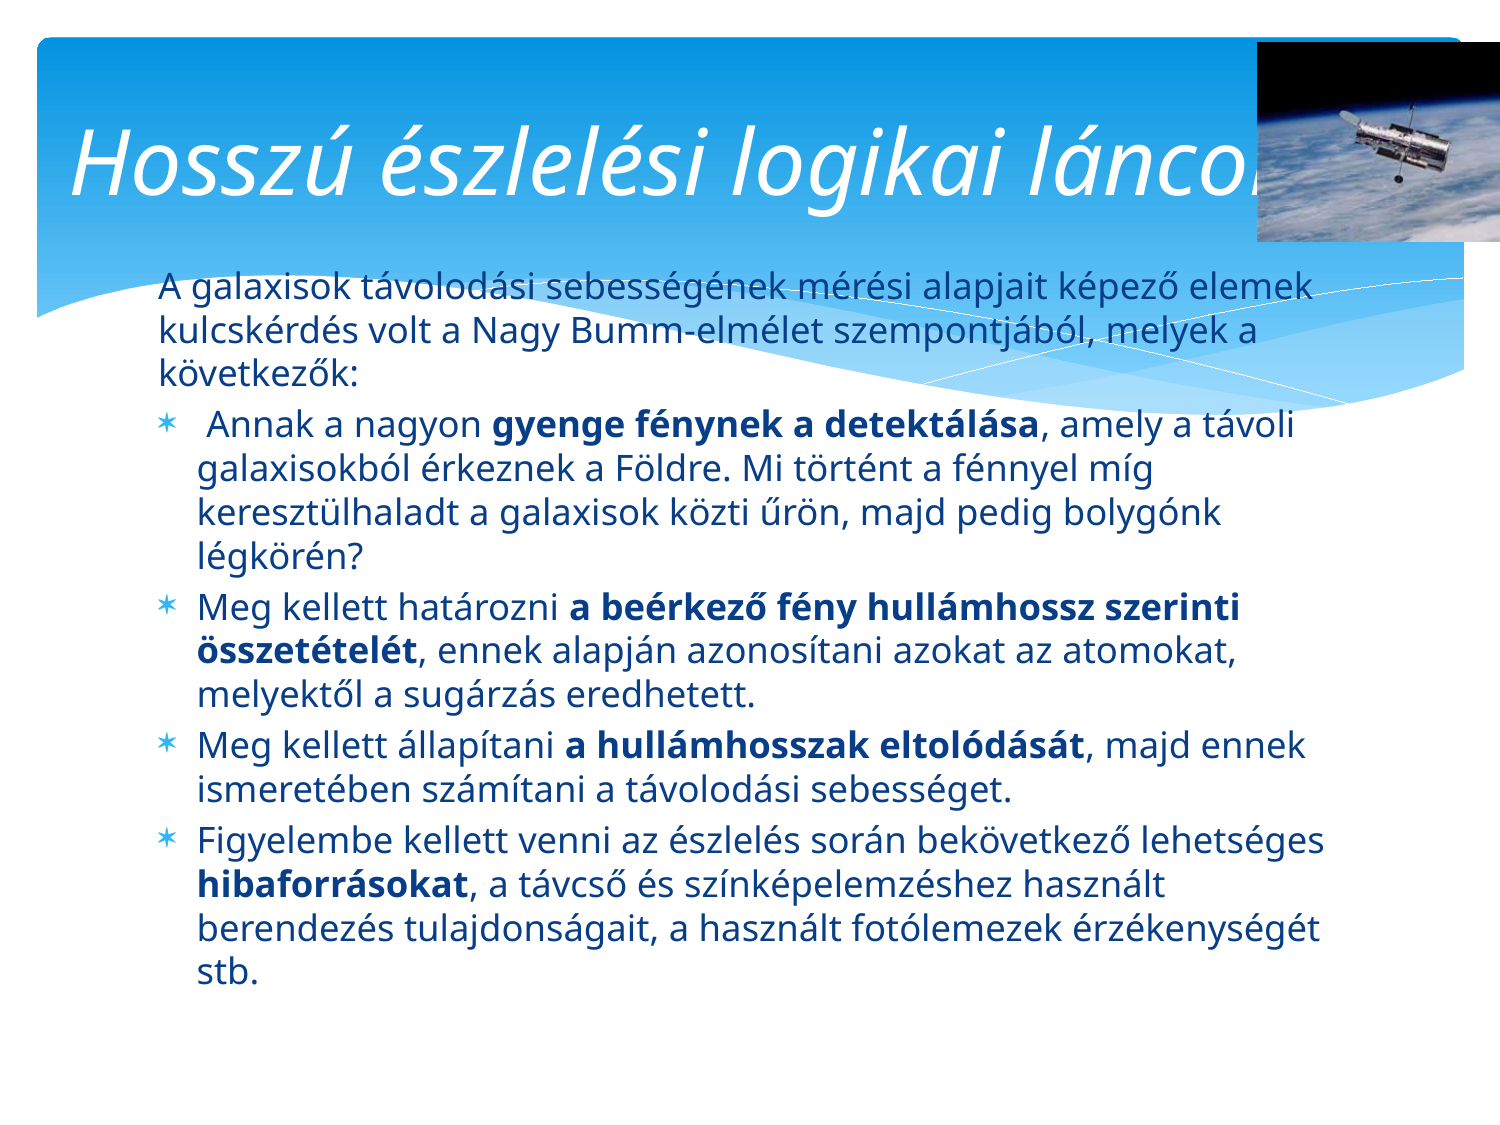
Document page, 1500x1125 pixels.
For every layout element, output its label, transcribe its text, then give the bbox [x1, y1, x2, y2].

picture [1257, 42, 1500, 242]
list A galaxisok távolodási sebességének mérési alapjait képező elemek kulcskérdés volt a Nagy Bumm-elmélet szempontjából, melyek a következők: Annak a nagyon gyenge fénynek a detektálása, amely a távoli galaxisokból érkeznek a Földre. Mi történt a fénnyel míg keresztülhaladt a galaxisok közti űrön, majd pedig bolygónk légkörén? Meg kellett határozni a beérkező fény hullámhossz szerinti összetételét, ennek alapján azonosítani azokat az atomokat, melyektől a sugárzás eredhetett. Meg kellett állapítani a hullámhosszak eltolódását, majd ennek ismeretében számítani a távolodási sebességet. Figyelembe kellett venni az észlelés során bekövetkező lehetséges hibaforrásokat, a távcső és színképelemzéshez használt berendezés tulajdonságait, a használt fotólemezek érzékenységét stb. [143, 261, 1359, 1005]
title Hosszú észlelési logikai láncolat [53, 55, 1425, 261]
